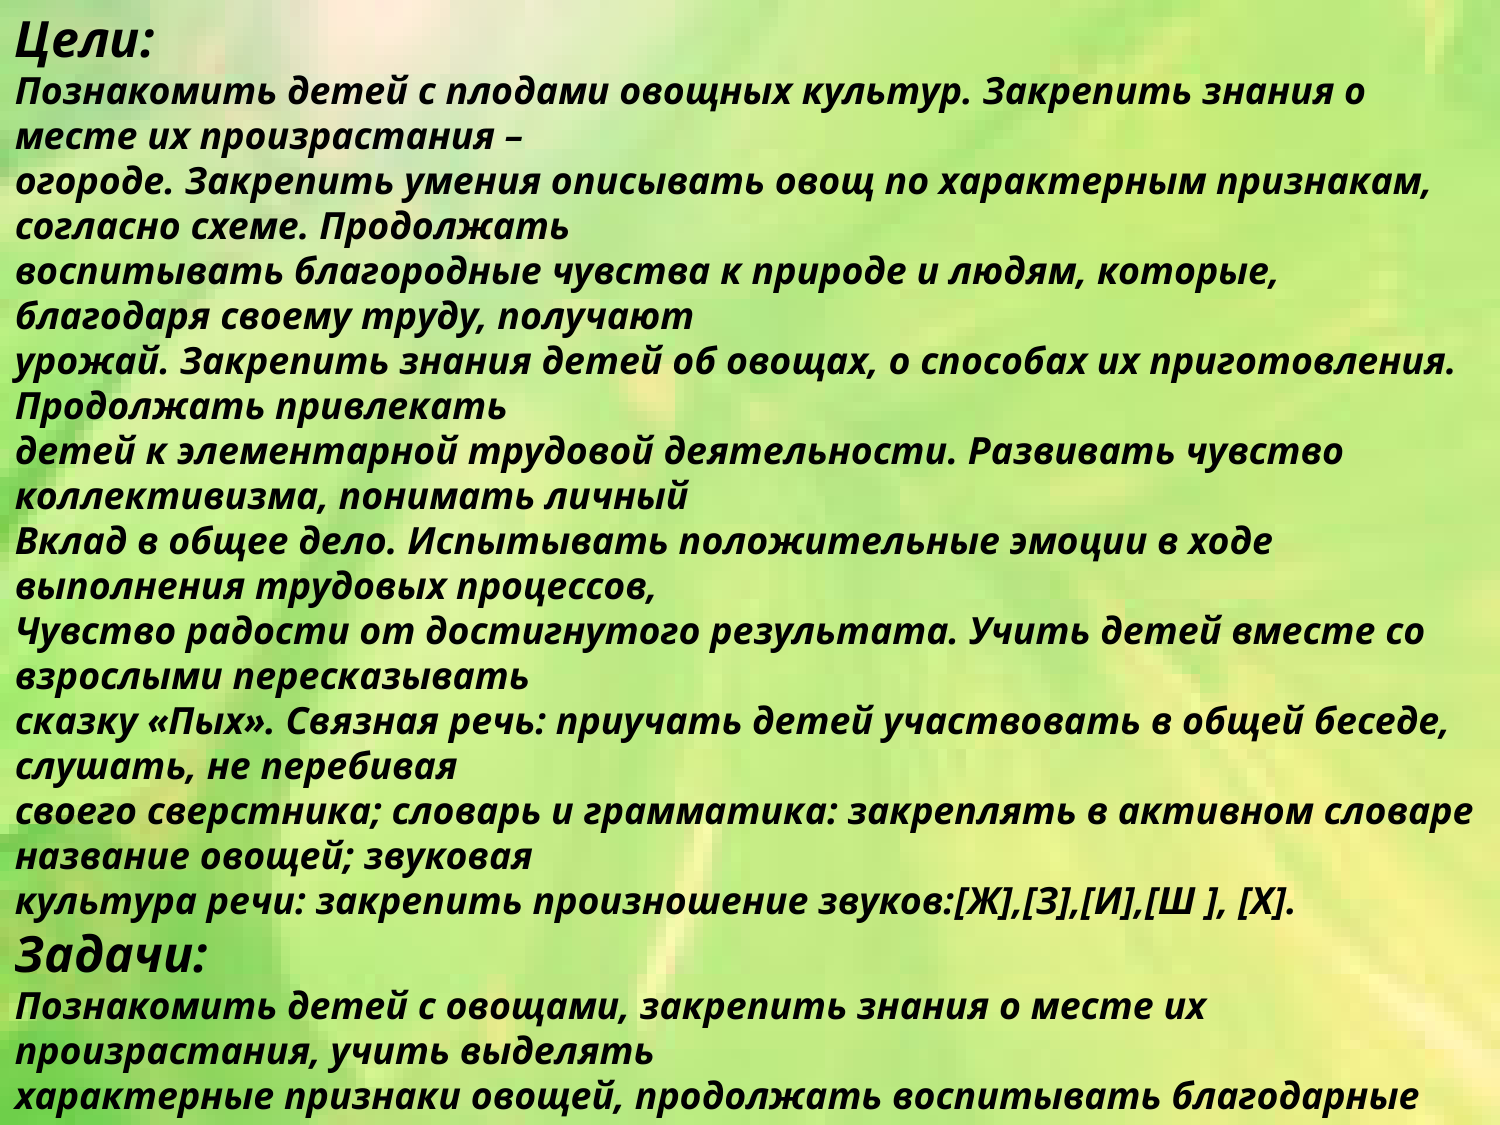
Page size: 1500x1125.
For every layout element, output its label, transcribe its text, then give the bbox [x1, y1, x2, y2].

text_box Цели: Познакомить детей с плодами овощных культур. Закрепить знания о месте их произрастания – огороде. Закрепить умения описывать овощ по характерным признакам, согласно схеме. Продолжать воспитывать благородные чувства к природе и людям, которые, благодаря своему труду, получают урожай. Закрепить знания детей об овощах, о способах их приготовления. Продолжать привлекать детей к элементарной трудовой деятельности. Развивать чувство коллективизма, понимать личный Вклад в общее дело. Испытывать положительные эмоции в ходе выполнения трудовых процессов, Чувство радости от достигнутого результата. Учить детей вместе со взрослыми пересказывать сказку «Пых». Связная речь: приучать детей участвовать в общей беседе, слушать, не перебивая своего сверстника; словарь и грамматика: закреплять в активном словаре название овощей; звуковая культура речи: закрепить произношение звуков:[Ж],[З],[И],[Ш ], [Х]. Задачи: Познакомить детей с овощами, закрепить знания о месте их произрастания, учить выделять характерные признаки овощей, продолжать воспитывать благодарные чувства к природе. Закрепить знания об овощах: где растут, как их собирают, как употребляют в пищу. Учить выделять форму в предметах . Учить различать овощ по внешнему виду, по описанию, по вкусу. Учить слышать вопросы взрослого и правильно отвечать на них. Упражнять в употреблении глаголов действий. Материал к занятию: Корзинка с овощами, фланеллеграфф с изображением деревьев и грядки, изображения овощей, зайка с мешком, овощи ( натуральные), корзинка, Степашка и Хрюша. [0, 0, 1500, 1125]
